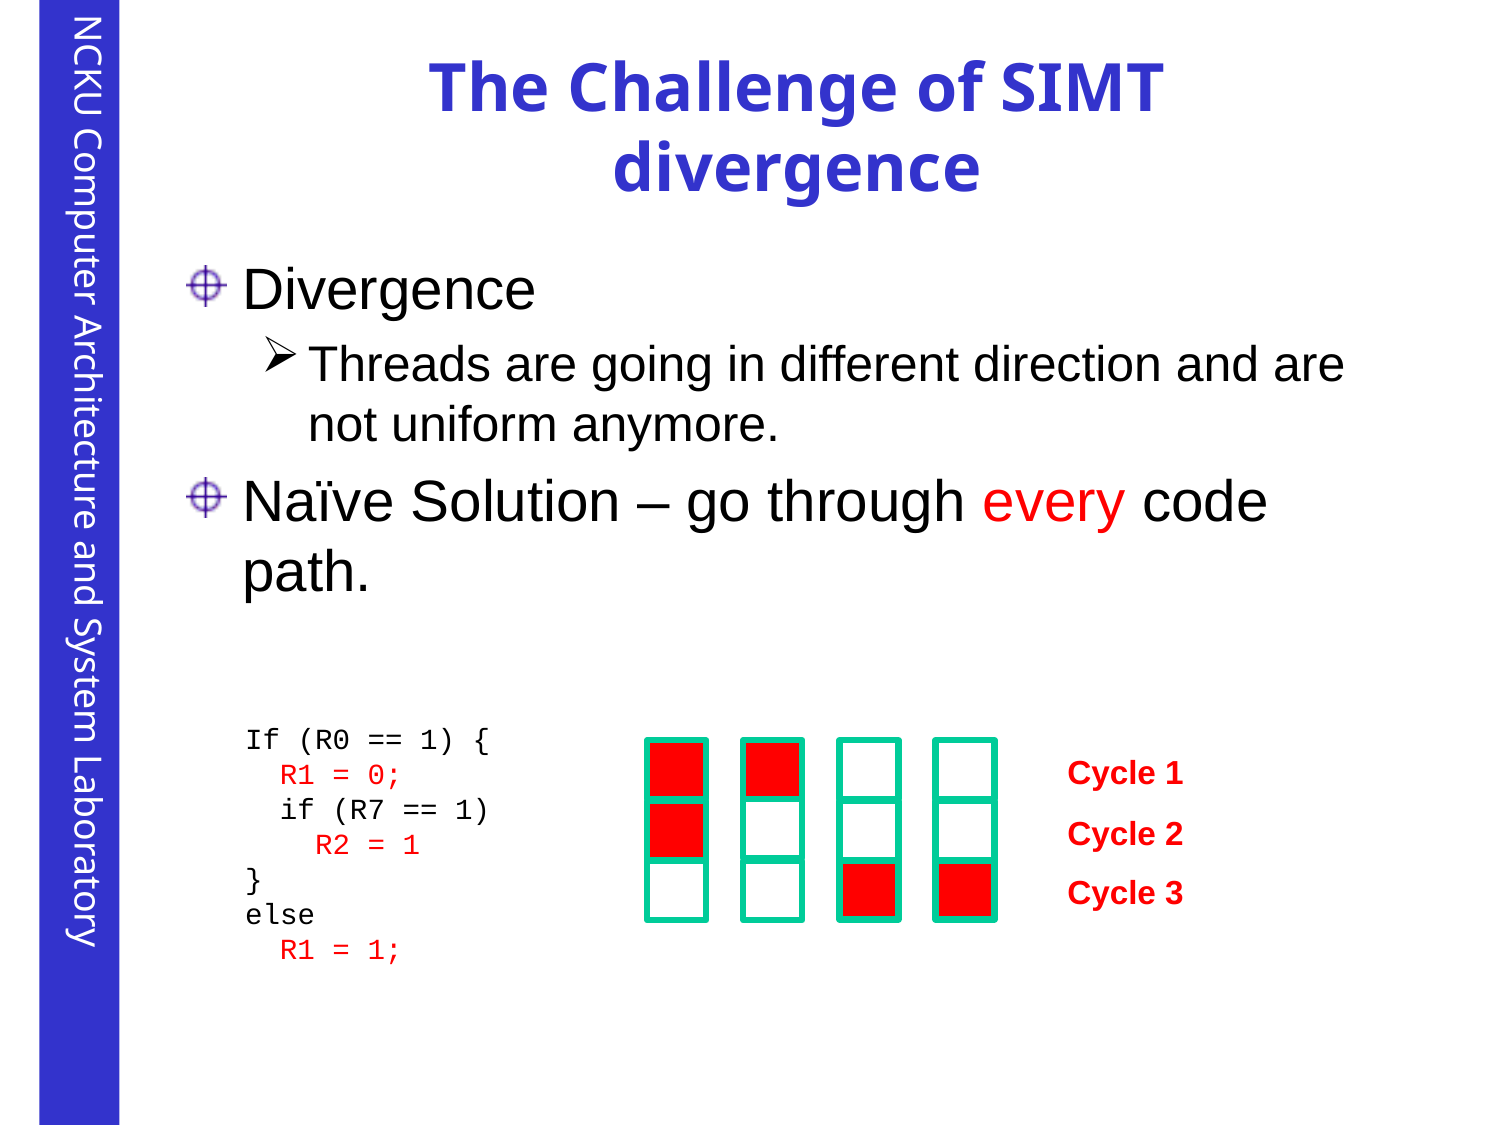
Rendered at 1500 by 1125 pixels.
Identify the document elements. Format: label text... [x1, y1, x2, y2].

title The Challenge of SIMT divergence [135, 31, 1459, 219]
text_box Cycle 3 [1037, 861, 1215, 921]
text_box [647, 861, 707, 921]
picture [186, 477, 227, 518]
text_box [743, 740, 803, 799]
text_box [935, 740, 995, 800]
text_box [839, 740, 899, 800]
text_box [743, 861, 803, 921]
text_box [647, 800, 707, 860]
text_box [935, 860, 995, 920]
text_box [743, 799, 803, 859]
text_box [839, 860, 899, 920]
text_box Cycle 2 [1037, 802, 1215, 861]
picture [186, 265, 227, 307]
text_box [647, 740, 707, 800]
text_box [935, 800, 995, 860]
list Divergence Threads are going in different direction and are not uniform anymore. Naïve Solution – go through every code path. [171, 243, 1388, 1000]
text_box [839, 800, 899, 860]
text_box If (R0 == 1) { R1 = 0; if (R7 == 1) R2 = 1 } else R1 = 1; [230, 713, 541, 973]
text_box Cycle 1 [1037, 741, 1215, 801]
